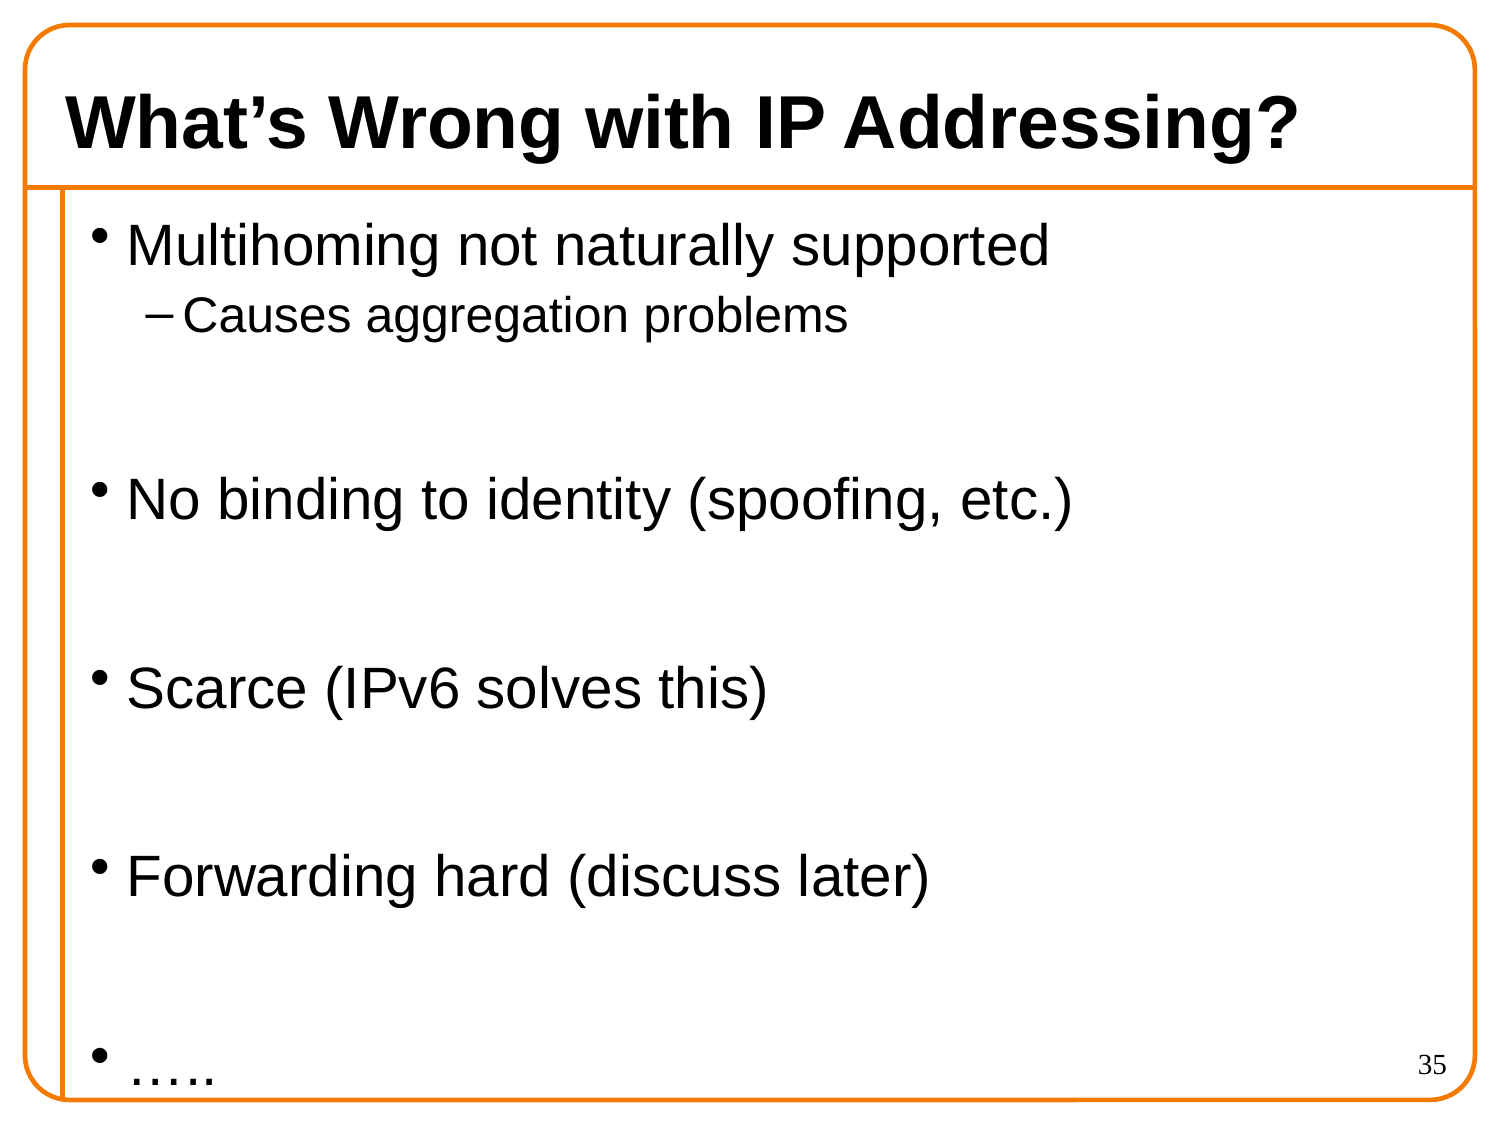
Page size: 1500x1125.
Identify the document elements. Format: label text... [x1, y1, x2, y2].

slide_number 35 [1312, 1037, 1463, 1101]
list Multihoming not naturally supported Causes aggregation problems No binding to identity (spoofing, etc.) Scarce (IPv6 solves this) Forwarding hard (discuss later) ….. [75, 200, 1463, 1100]
title What’s Wrong with IP Addressing? [50, 62, 1475, 175]
